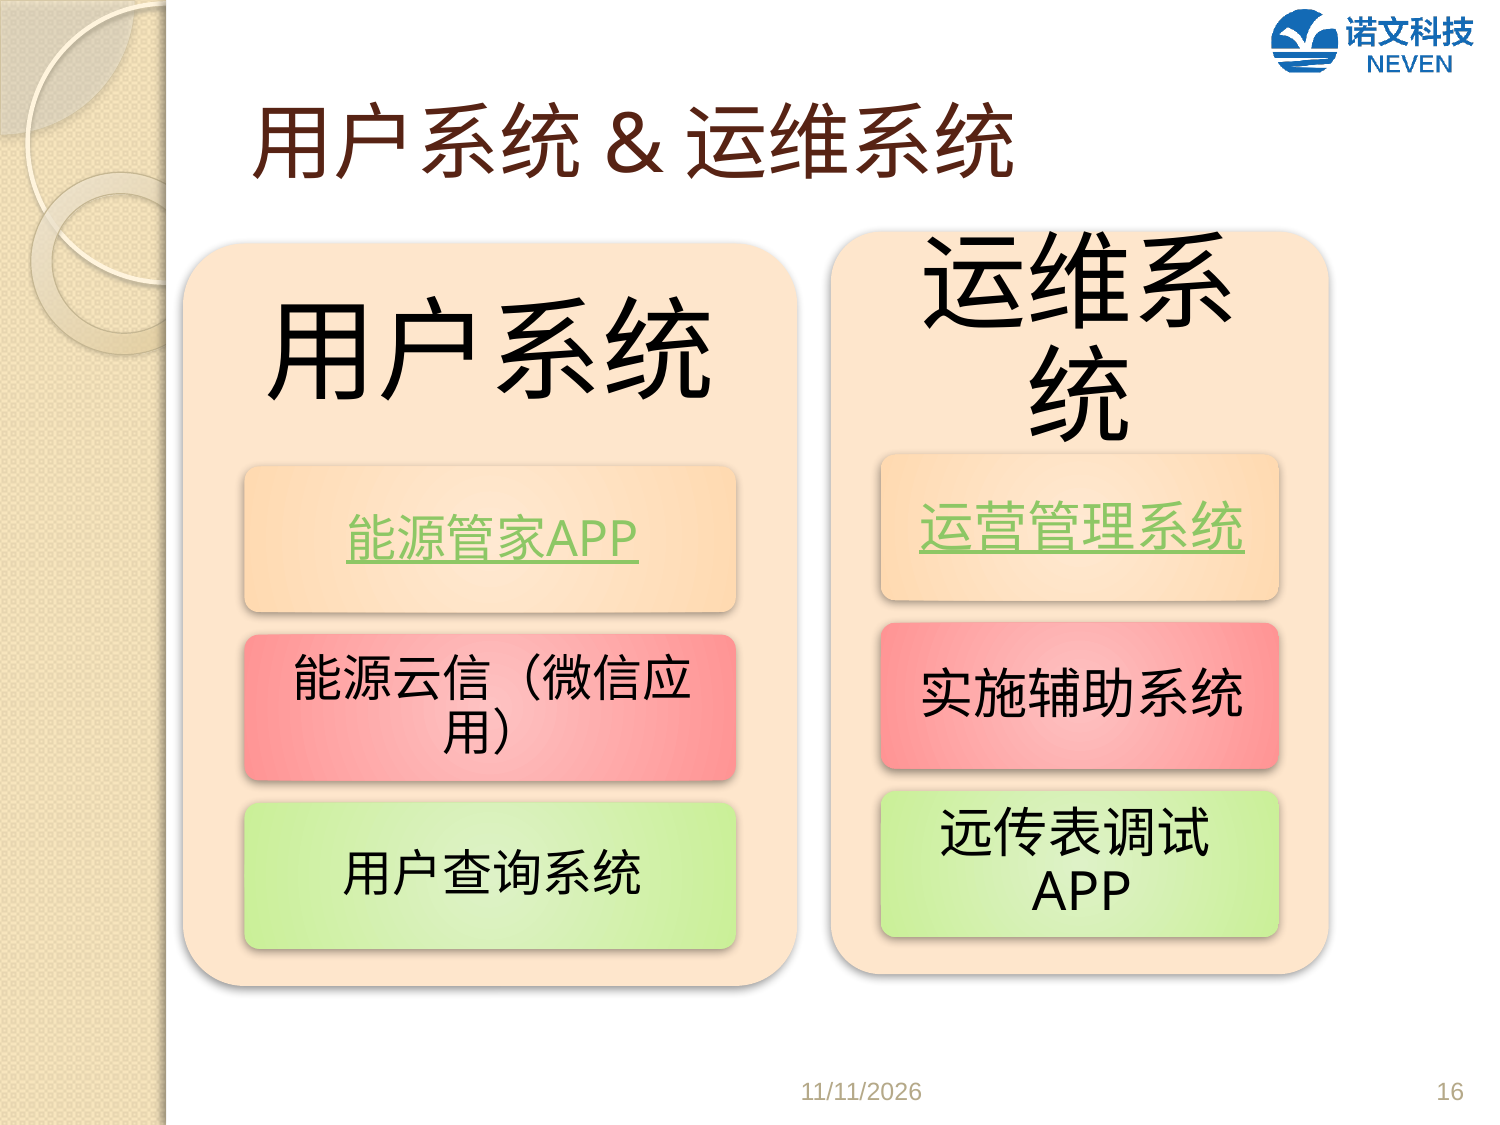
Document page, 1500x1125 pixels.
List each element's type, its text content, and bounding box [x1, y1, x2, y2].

title 用户系统&运维系统 [235, 45, 1282, 233]
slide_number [587, 1034, 938, 1113]
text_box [830, 231, 1329, 975]
picture [1254, 0, 1495, 90]
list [182, 243, 798, 987]
slide_number 16 [1413, 1034, 1488, 1113]
